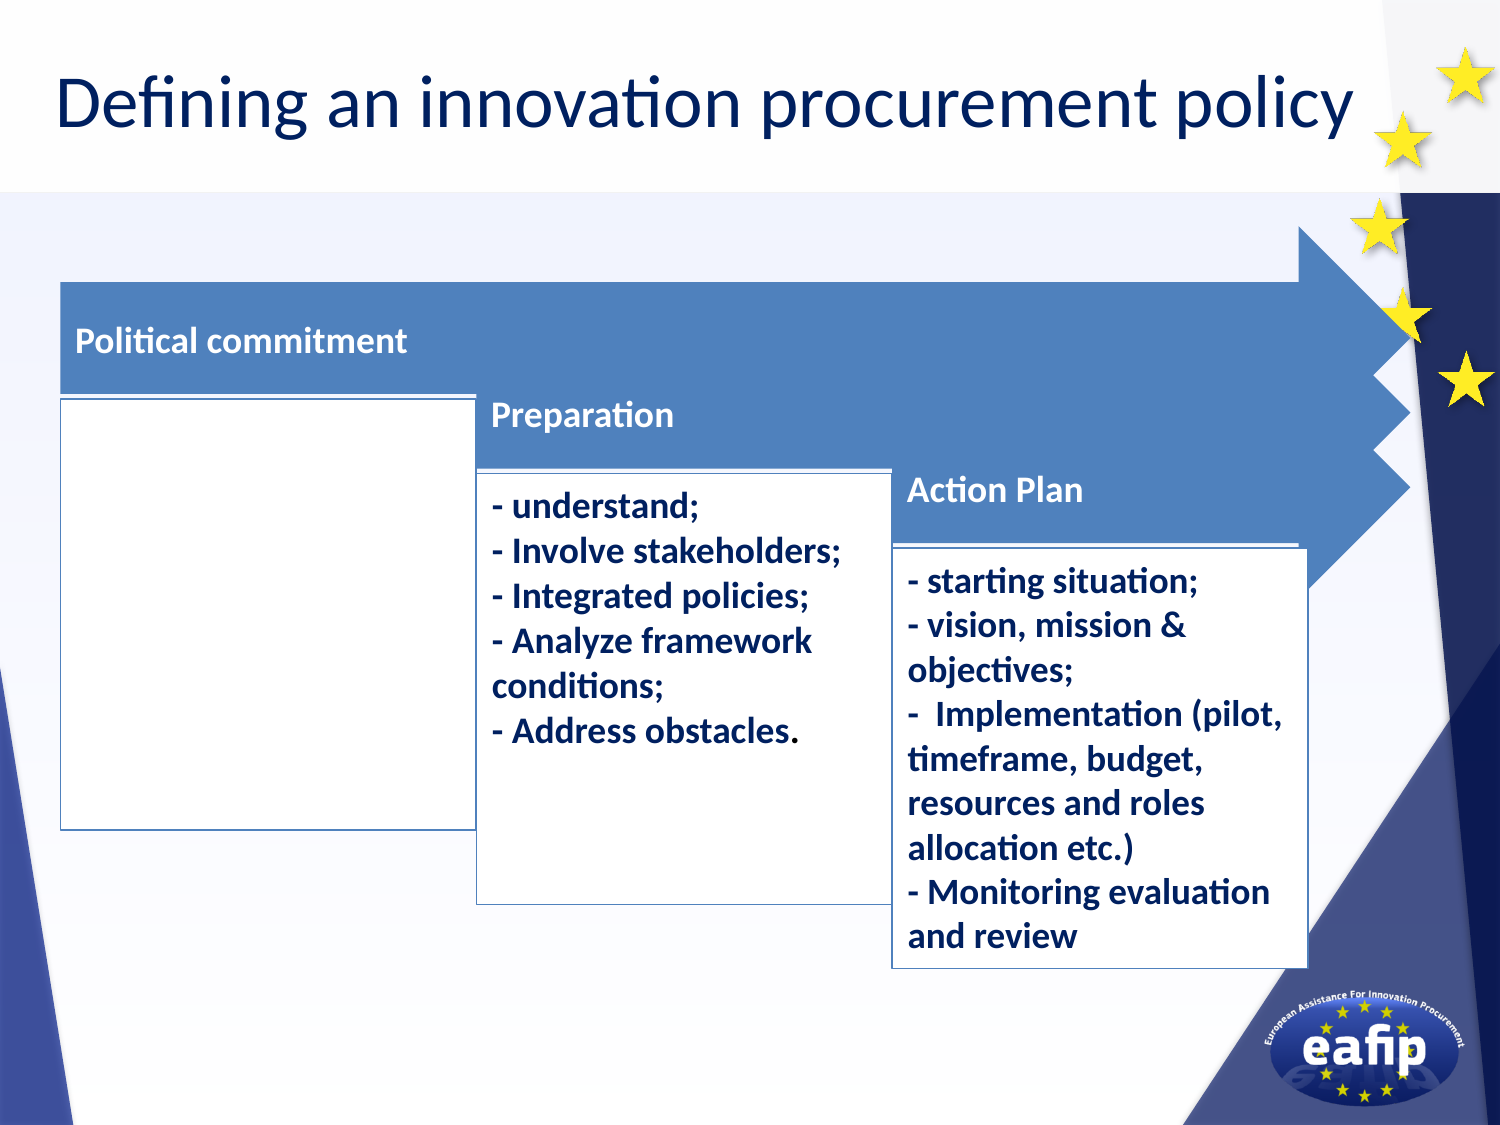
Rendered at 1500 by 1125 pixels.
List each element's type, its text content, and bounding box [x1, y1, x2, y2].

text_box Defining an innovation procurement policy [0, 44, 1411, 150]
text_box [59, 225, 1411, 970]
picture [1256, 971, 1473, 1125]
picture [1349, 33, 1500, 426]
